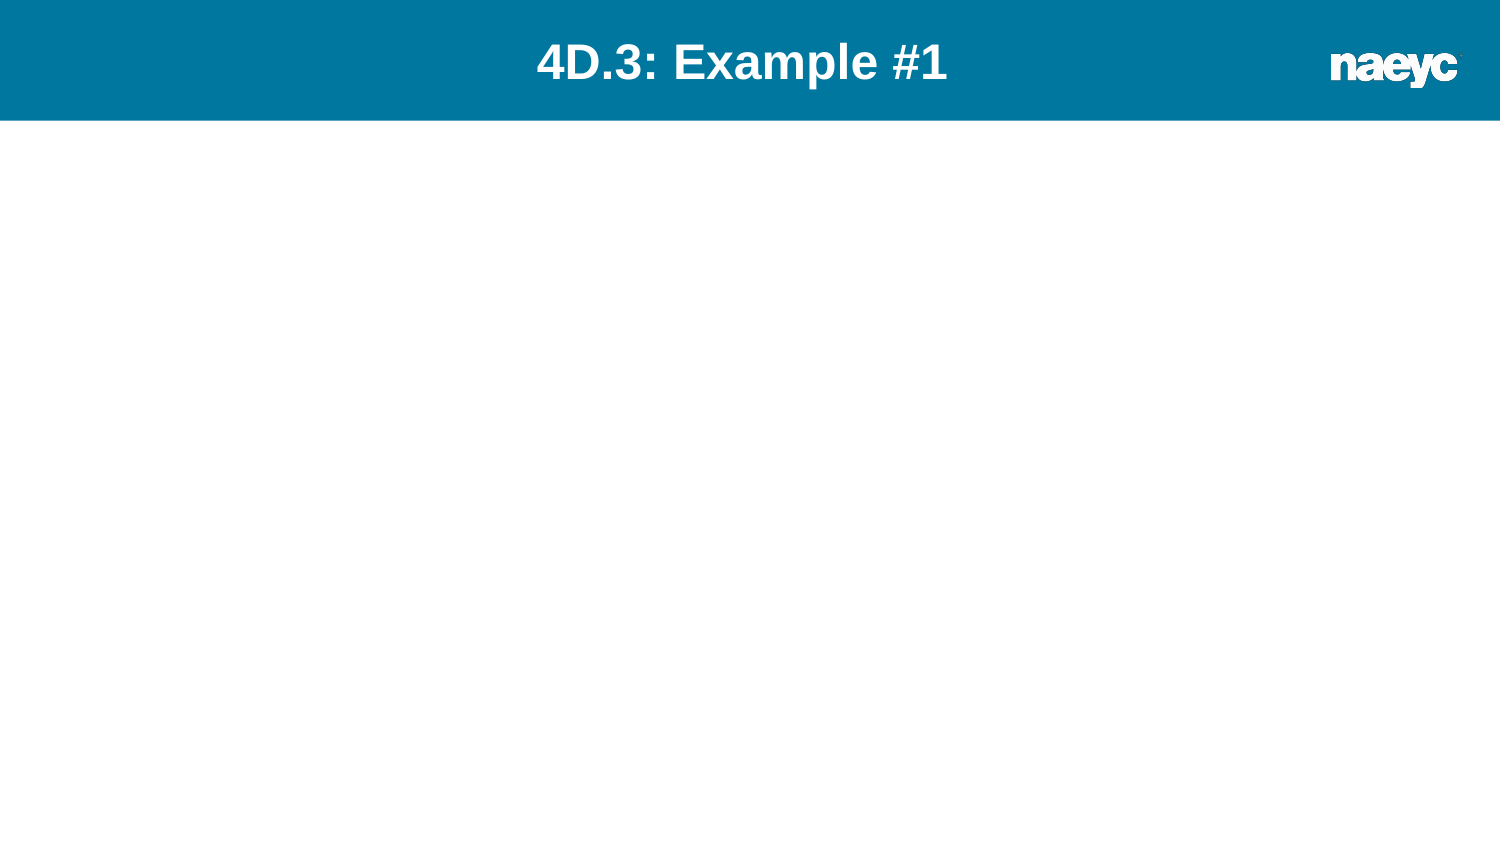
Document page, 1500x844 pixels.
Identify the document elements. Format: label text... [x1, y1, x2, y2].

title 4D.3: Example #1 [464, 10, 1036, 116]
picture [1332, 54, 1457, 87]
